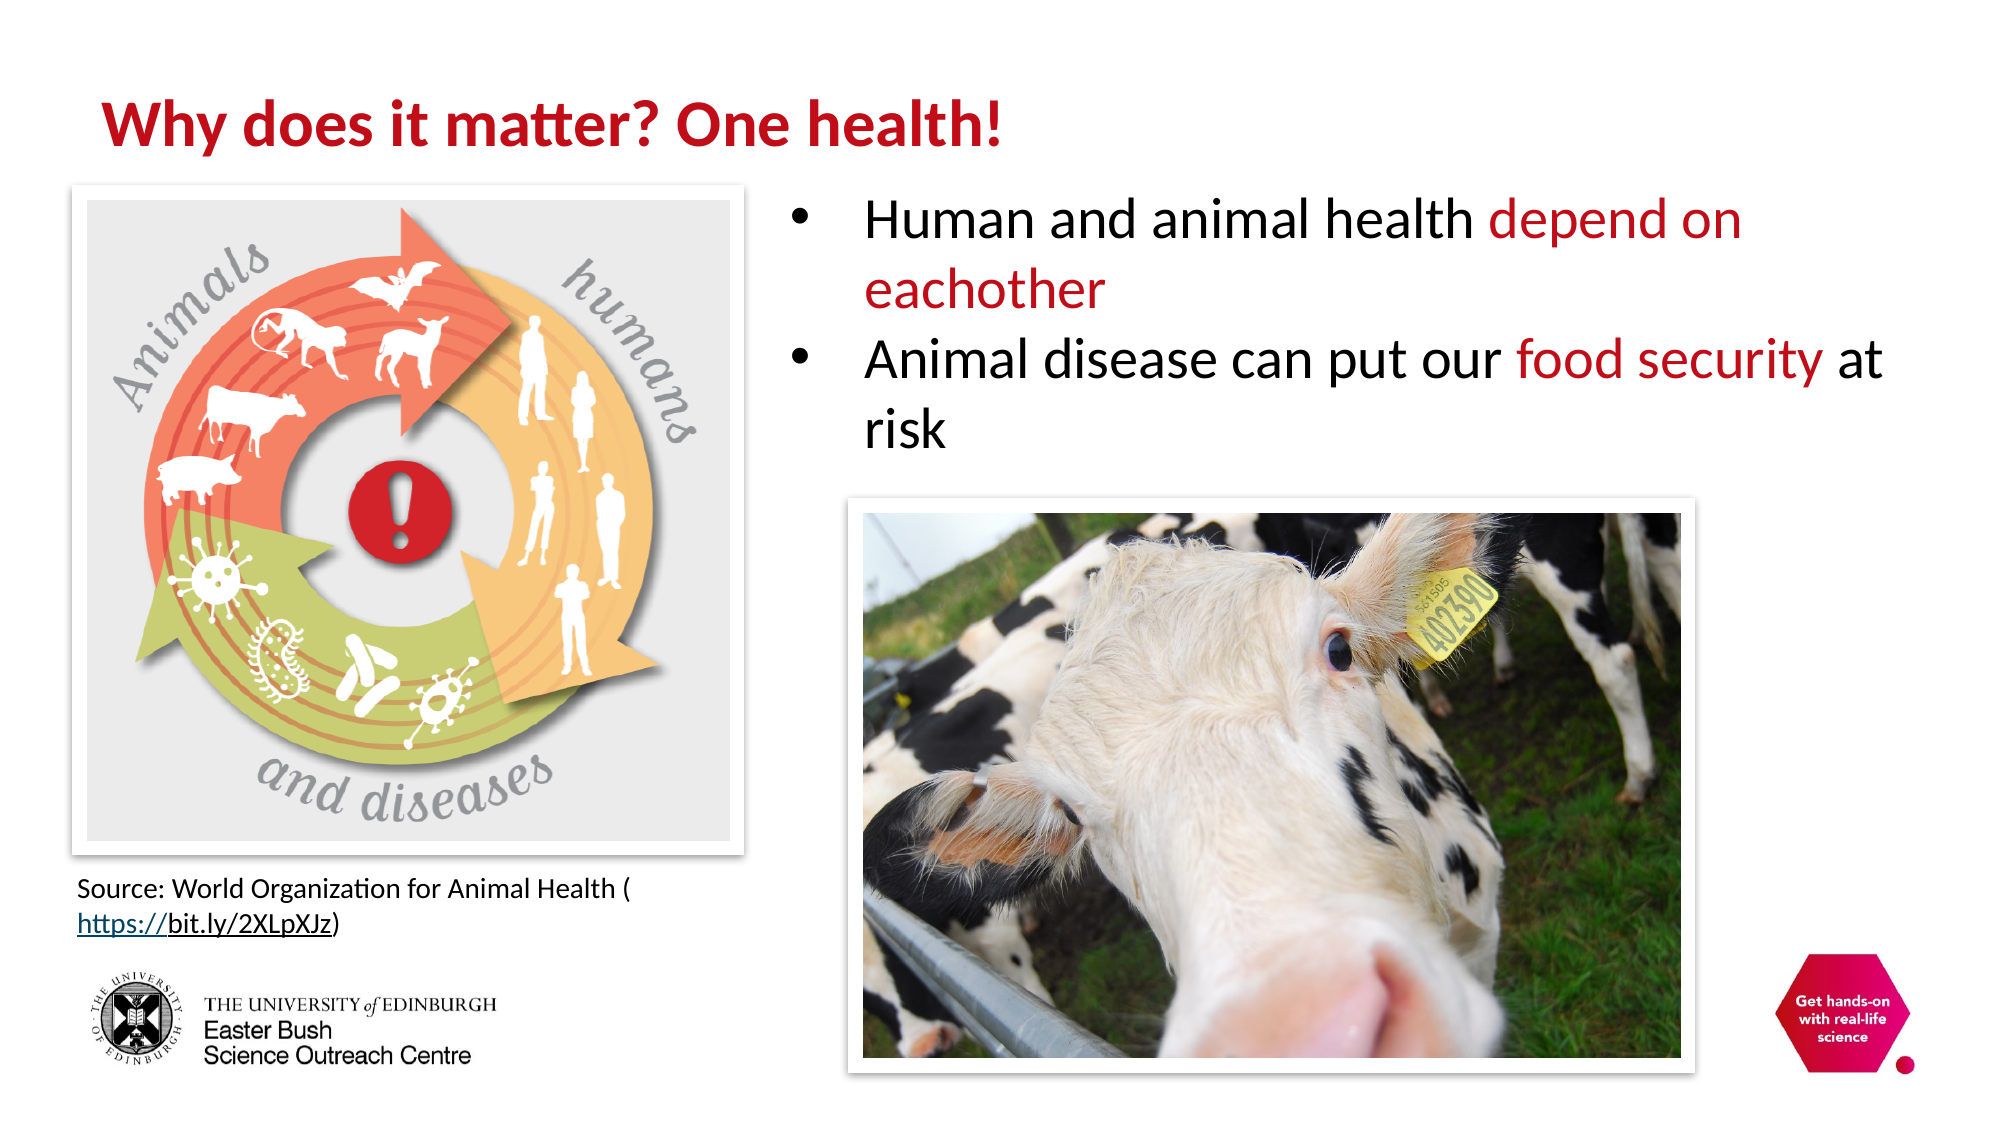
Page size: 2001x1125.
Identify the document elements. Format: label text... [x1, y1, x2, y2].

text_box Human and animal health depend on eachother Animal disease can put our food security at risk [774, 173, 1925, 468]
picture [862, 512, 1681, 1059]
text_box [62, 199, 730, 948]
picture [75, 950, 525, 1100]
title Why does it matter? One health! [86, 72, 1900, 179]
picture [1749, 897, 1950, 1100]
